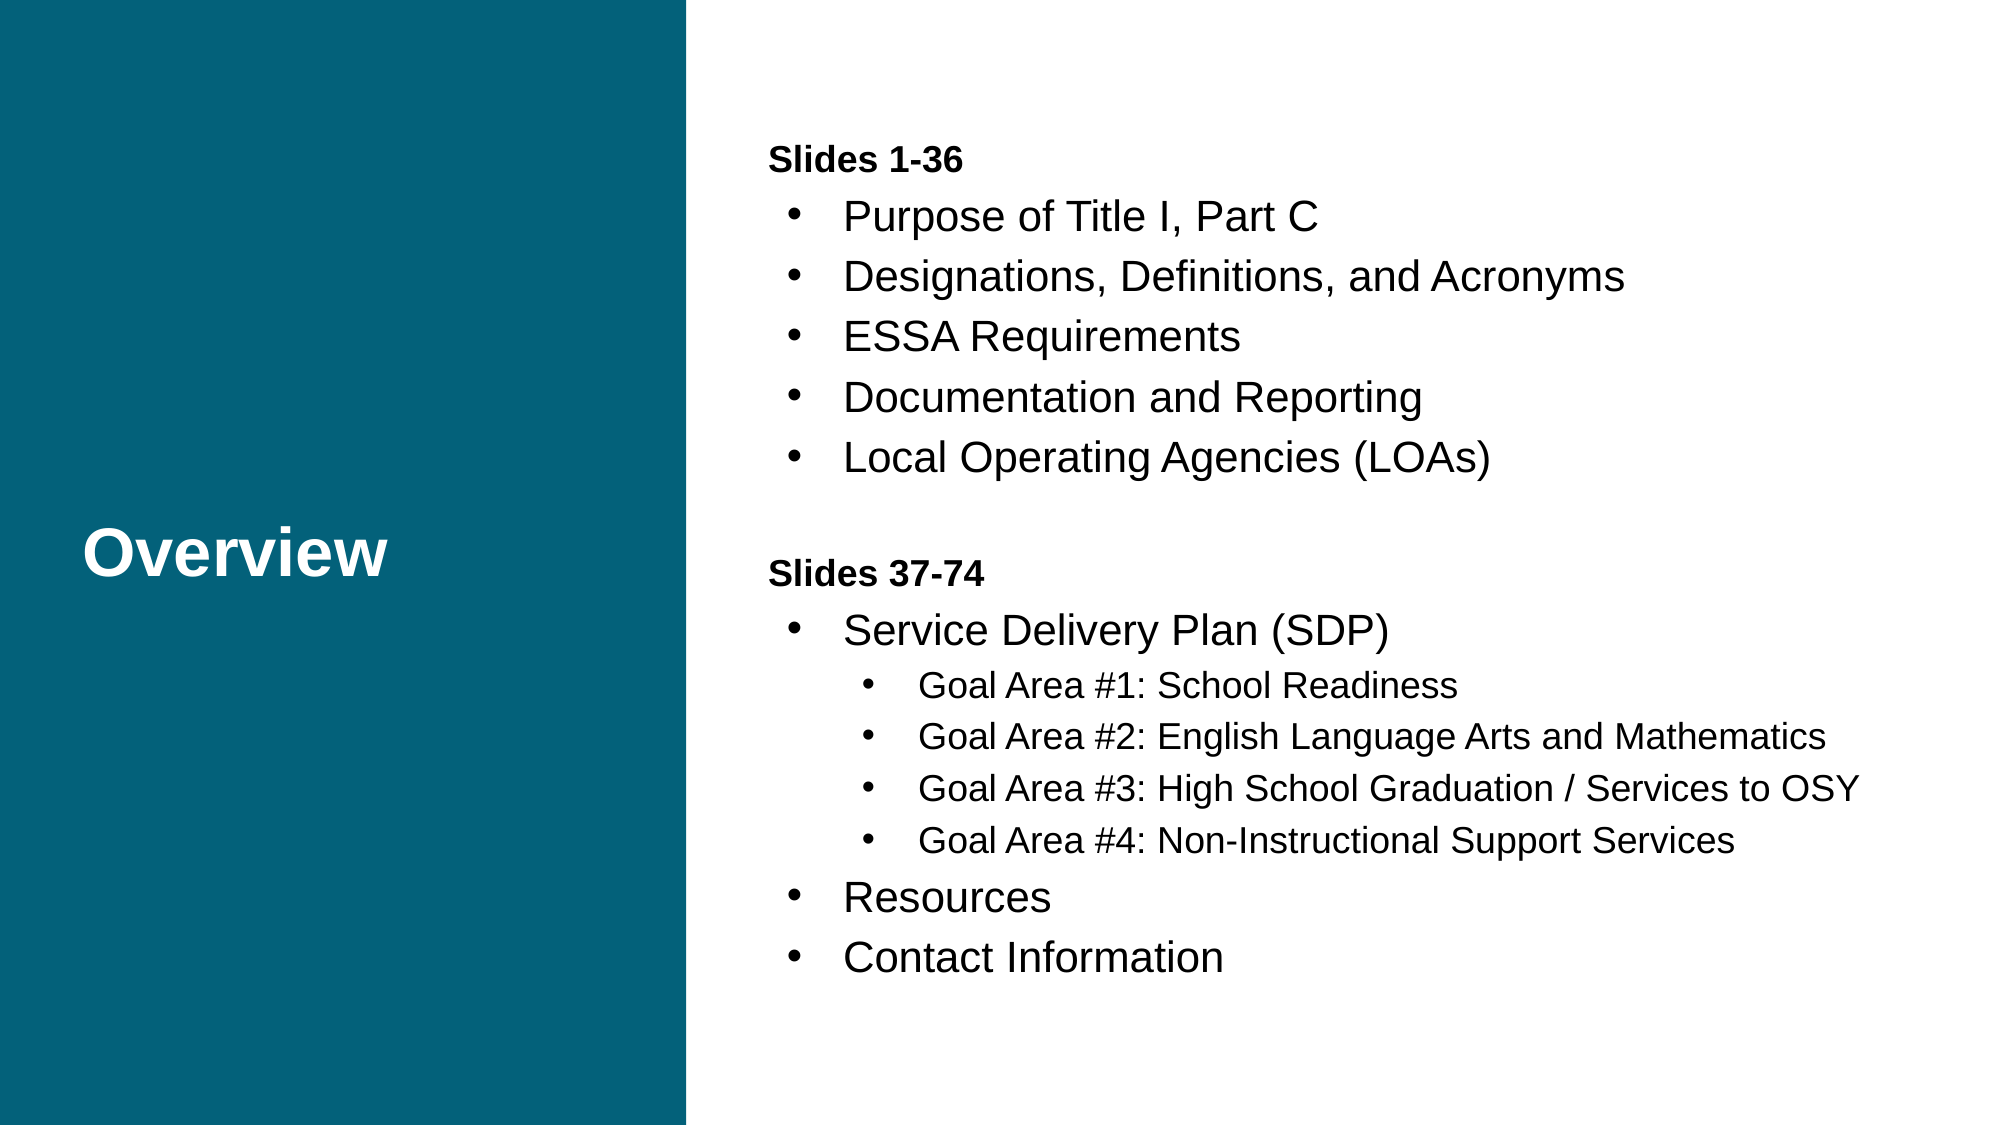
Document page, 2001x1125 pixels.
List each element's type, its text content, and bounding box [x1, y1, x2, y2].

list Slides 1-36 Purpose of Title I, Part C Designations, Definitions, and Acronyms ESSA Requirements Documentation and Reporting Local Operating Agencies (LOAs) Slides 37-74 Service Delivery Plan (SDP) Goal Area #1: School Readiness Goal Area #2: English Language Arts and Mathematics Goal Area #3: High School Graduation / Services to OSY Goal Area #4: Non-Instructional Support Services Resources Contact Information [753, 70, 1905, 1040]
title Overview [67, 70, 648, 1040]
